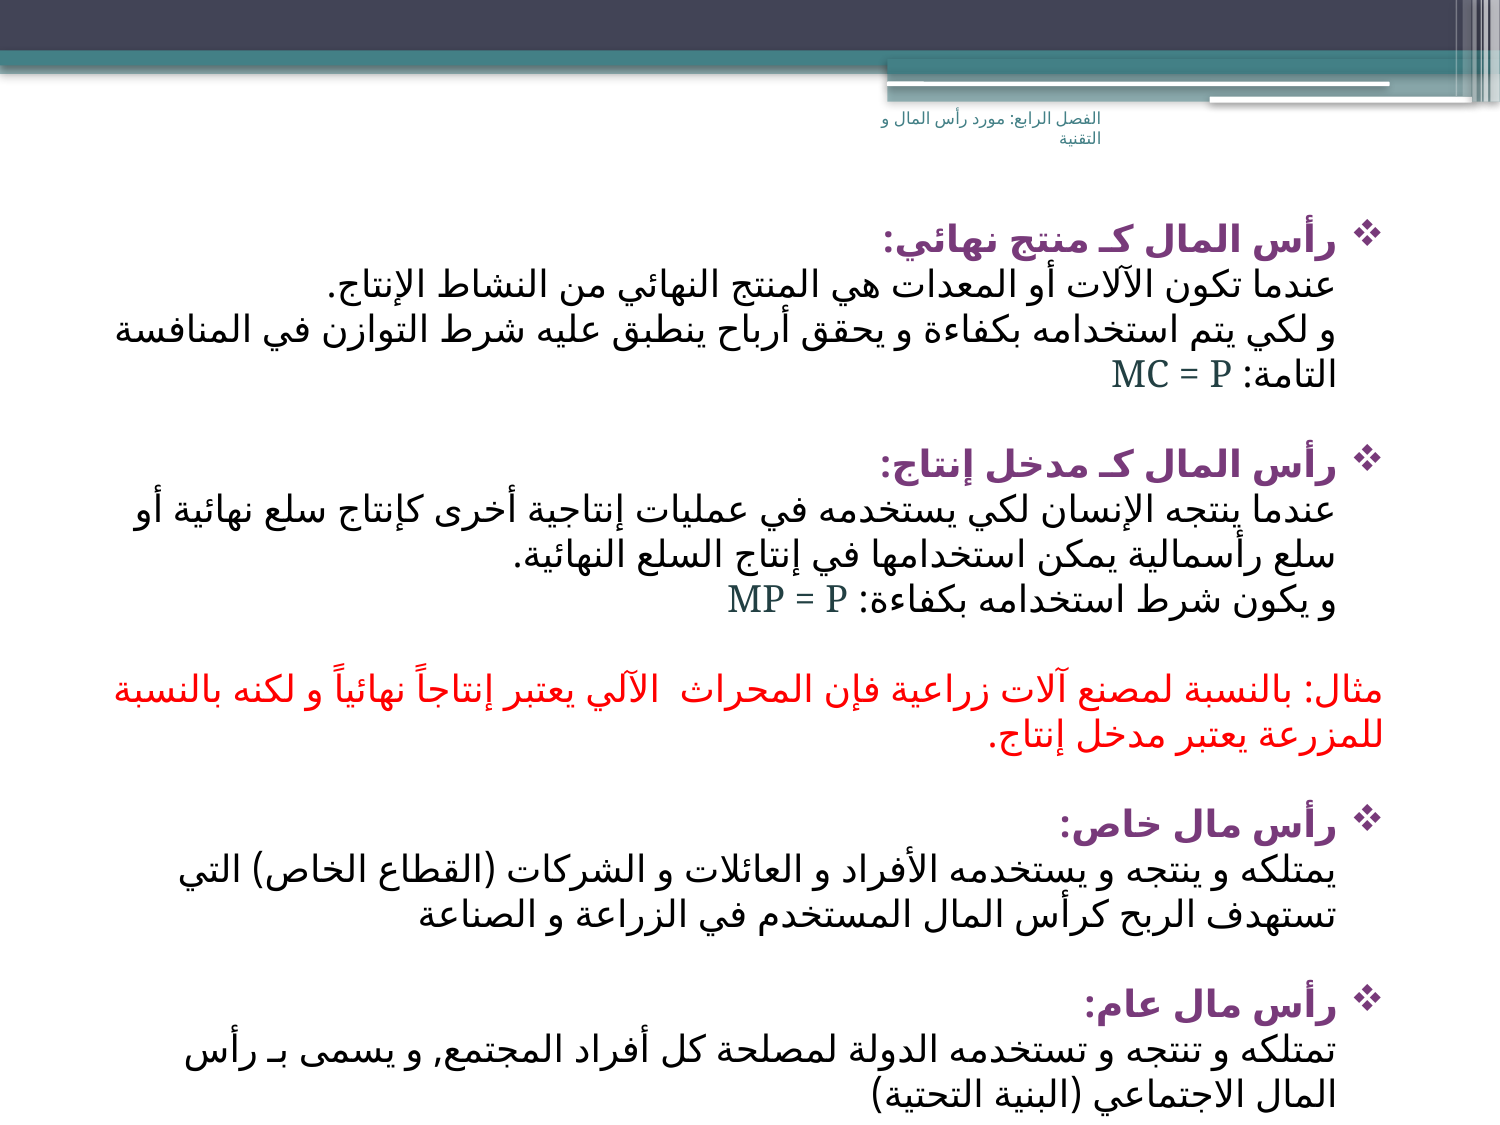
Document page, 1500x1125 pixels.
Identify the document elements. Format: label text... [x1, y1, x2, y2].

footer الفصل الرابع: مورد رأس المال و التقنية [862, 100, 1117, 176]
text_box رأس المال كـ منتج نهائي: عندما تكون الآلات أو المعدات هي المنتج النهائي من النشاط الإنتاج. و لكي يتم استخدامه بكفاءة و يحقق أرباح ينطبق عليه شرط التوازن في المنافسة التامة: MC = P رأس المال كـ مدخل إنتاج: عندما ينتجه الإنسان لكي يستخدمه في عمليات إنتاجية أخرى كإنتاج سلع نهائية أو سلع رأسمالية يمكن استخدامها في إنتاج السلع النهائية. و يكون شرط استخدامه بكفاءة: MP = P مثال: بالنسبة لمصنع آلات زراعية فإن المحراث الآلي يعتبر إنتاجاً نهائياً و لكنه بالنسبة للمزرعة يعتبر مدخل إنتاج. رأس مال خاص: يمتلكه و ينتجه و يستخدمه الأفراد و العائلات و الشركات (القطاع الخاص) التي تستهدف الربح كرأس المال المستخدم في الزراعة و الصناعة رأس مال عام: تمتلكه و تنتجه و تستخدمه الدولة لمصلحة كل أفراد المجتمع, و يسمى بـ رأس المال الاجتماعي (البنية التحتية) [88, 208, 1400, 1123]
